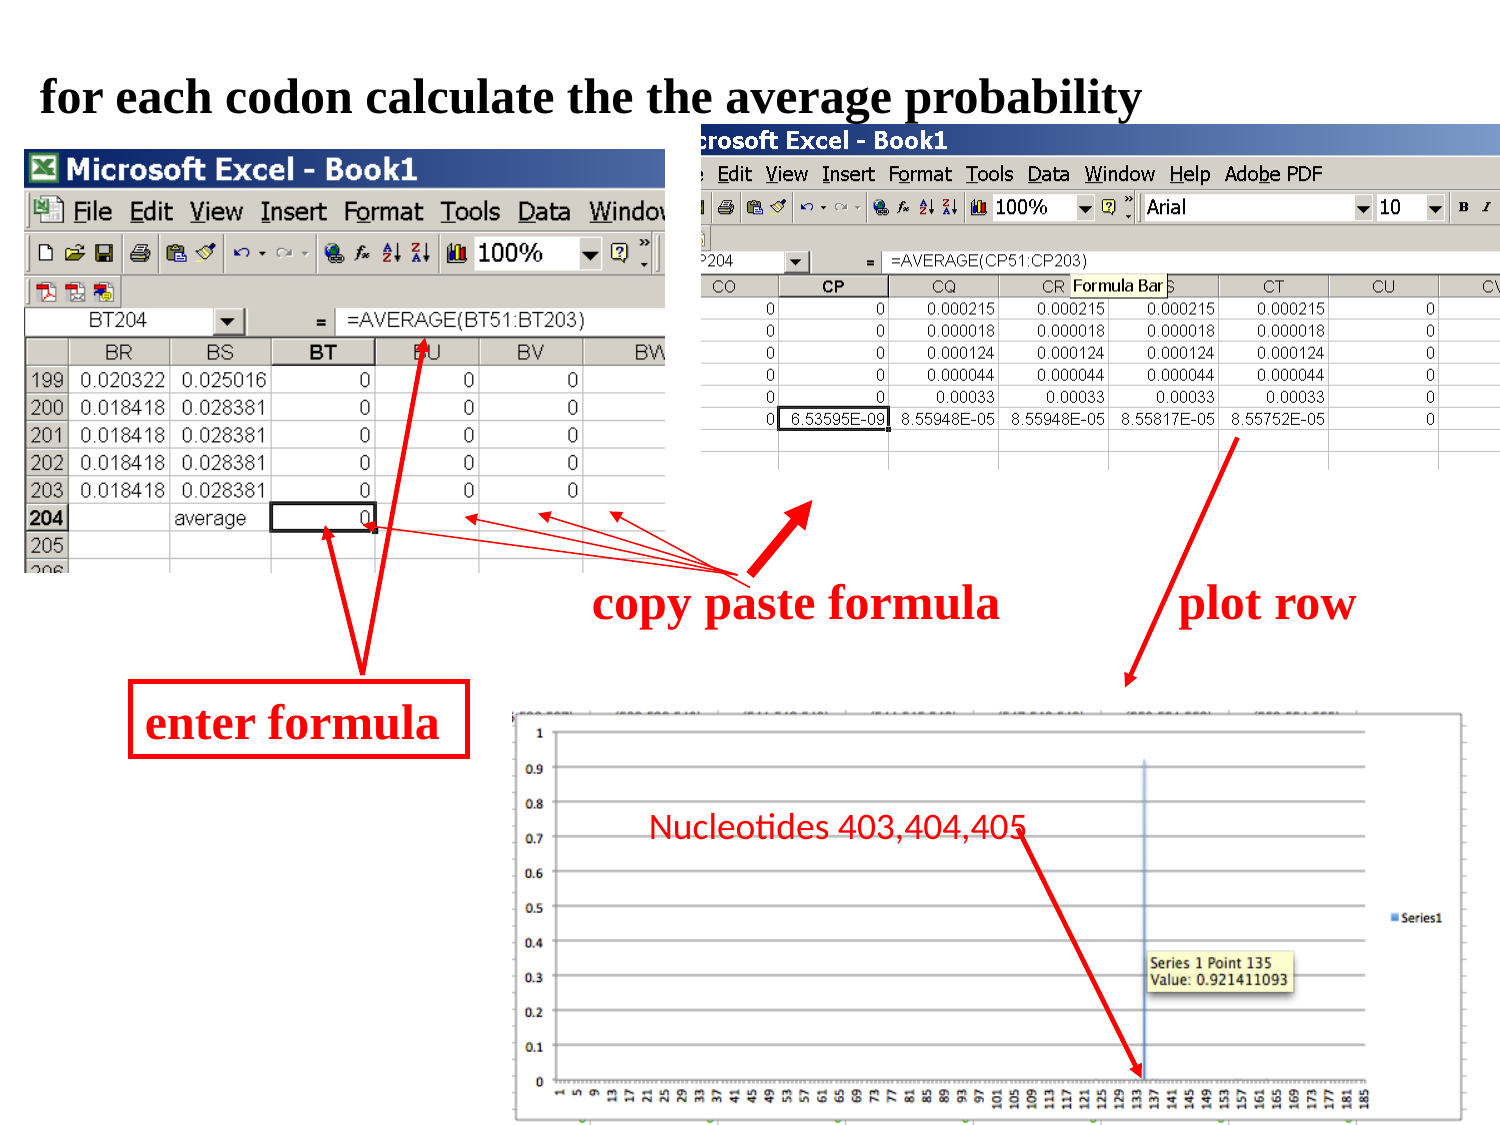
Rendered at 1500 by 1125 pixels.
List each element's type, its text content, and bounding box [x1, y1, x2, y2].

title for each codon calculate the the average probability [24, 24, 1425, 149]
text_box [512, 437, 1467, 1125]
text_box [134, 337, 464, 758]
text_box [24, 149, 357, 573]
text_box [362, 124, 1500, 639]
